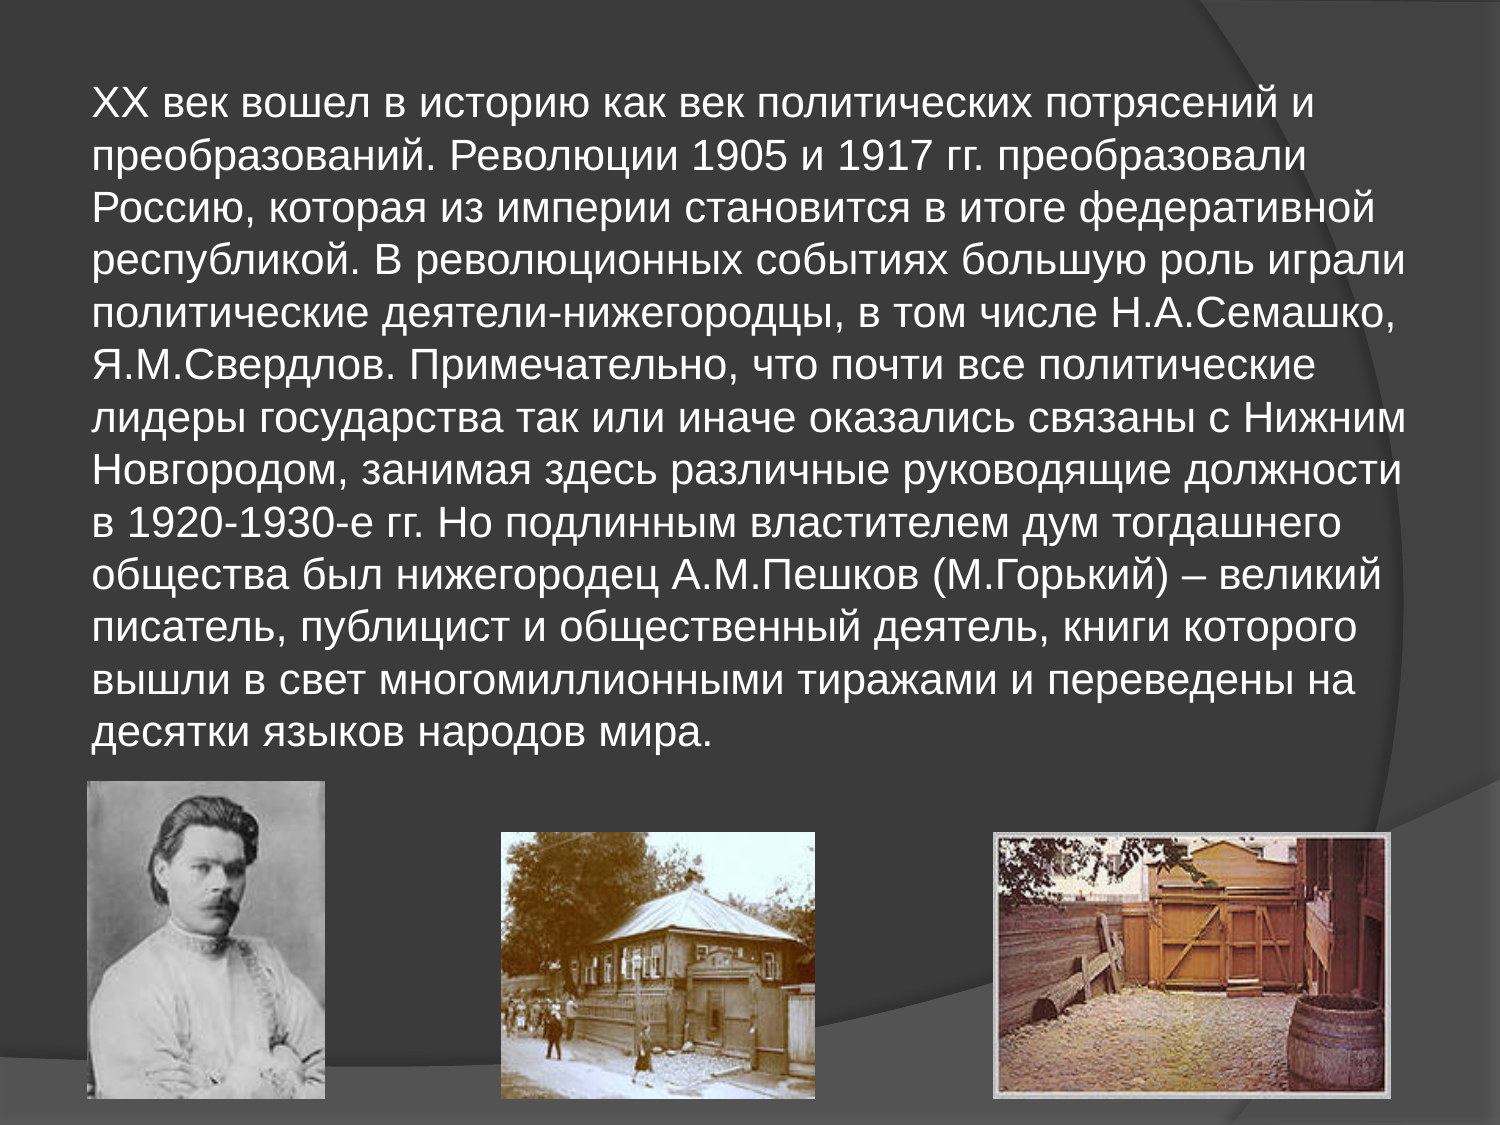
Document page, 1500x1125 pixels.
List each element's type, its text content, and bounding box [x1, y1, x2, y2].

picture [993, 832, 1391, 1100]
list XX век вошел в историю как век политических потрясений и преобразований. Революции 1905 и 1917 гг. преобразовали Россию, которая из империи становится в итоге федеративной республикой. В революционных событиях большую роль играли политические деятели-нижегородцы, в том числе Н.А.Семашко, Я.М.Свердлов. Примечательно, что почти все политические лидеры государства так или иначе оказались связаны с Нижним Новгородом, занимая здесь различные руководящие должности в 1920-1930-е гг. Но подлинным властителем дум тогдашнего общества был нижегородец А.М.Пешков (М.Горький) – великий писатель, публицист и общественный деятель, книги которого вышли в свет многомиллионными тиражами и переведены на десятки языков народов мира. [76, 66, 1427, 809]
picture [501, 832, 815, 1100]
picture [87, 780, 325, 1100]
